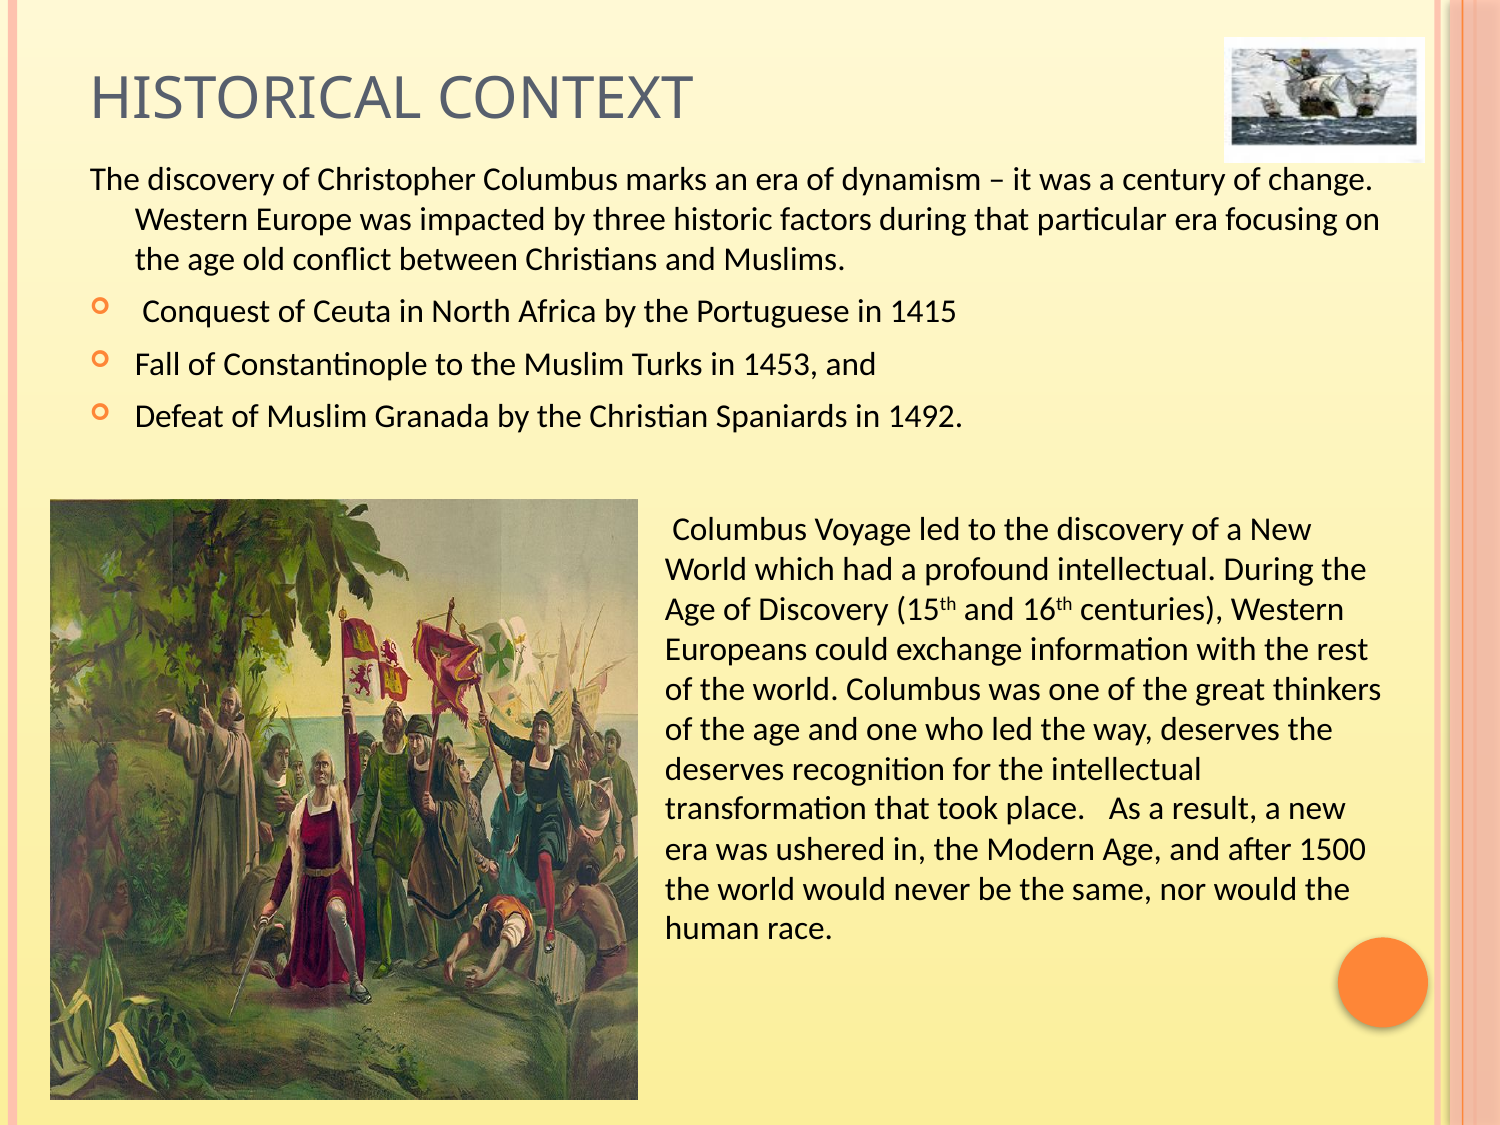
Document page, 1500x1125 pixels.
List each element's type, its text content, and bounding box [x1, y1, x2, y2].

list The discovery of Christopher Columbus marks an era of dynamism – it was a century of change. Western Europe was impacted by three historic factors during that particular era focusing on the age old conflict between Christians and Muslims. Conquest of Ceuta in North Africa by the Portuguese in 1415 Fall of Constantinople to the Muslim Turks in 1453, and Defeat of Muslim Granada by the Christian Spaniards in 1492. [75, 149, 1425, 1125]
text_box [0, 403, 1413, 599]
title HISTORICAL CONTEXT [75, 45, 1218, 138]
picture [1224, 36, 1426, 163]
picture [49, 499, 638, 1101]
text_box Columbus Voyage led to the discovery of a New World which had a profound intellectual. During the Age of Discovery (15th and 16th centuries), Western Europeans could exchange information with the rest of the world. Columbus was one of the great thinkers of the age and one who led the way, deserves the deserves recognition for the intellectual transformation that took place. As a result, a new era was ushered in, the Modern Age, and after 1500 the world would never be the same, nor would the human race. [649, 499, 1400, 954]
